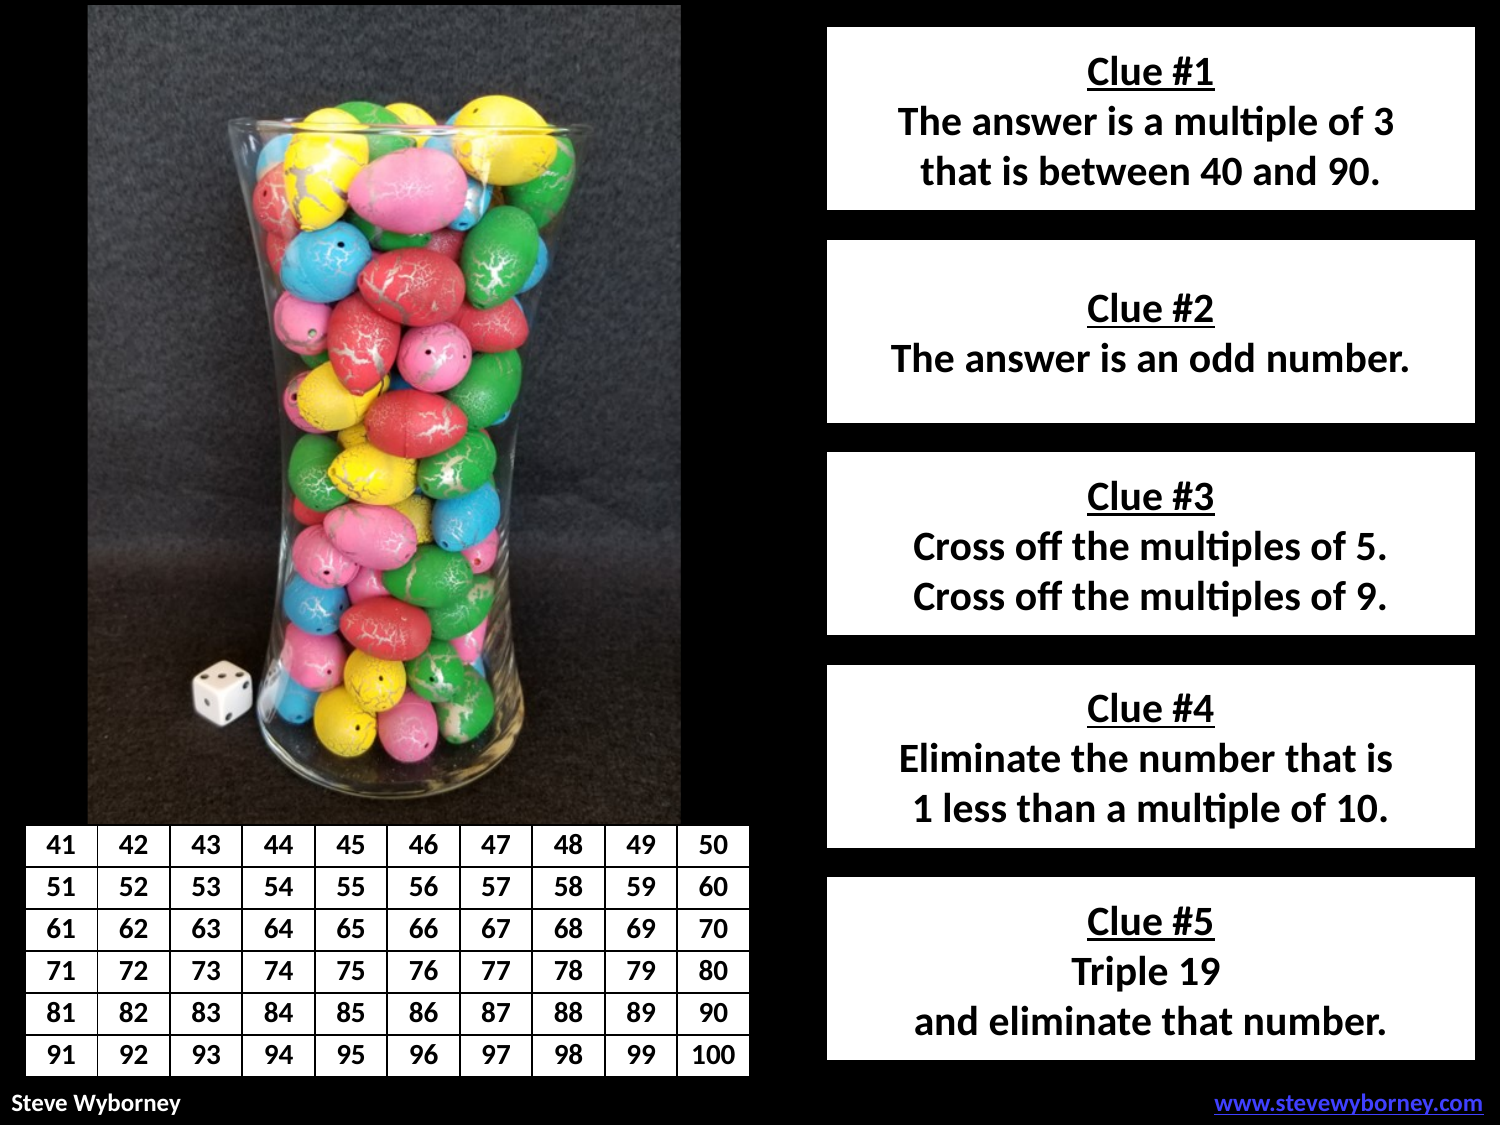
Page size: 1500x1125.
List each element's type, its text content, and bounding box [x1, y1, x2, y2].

table_cell 58 [533, 903, 604, 908]
table_cell 60 [678, 868, 749, 908]
table_cell 53 [171, 903, 241, 908]
table_cell 83 [171, 994, 241, 1034]
table_cell 71 [26, 952, 97, 992]
table_cell 86 [388, 994, 459, 1034]
table_cell 77 [461, 952, 531, 992]
text_box www.stevewyborney.com [1199, 1079, 1499, 1125]
table_cell 74 [243, 952, 314, 992]
table_cell 81 [26, 994, 97, 1034]
table_cell 61 [26, 910, 97, 950]
table_cell 76 [388, 952, 459, 992]
table_cell 93 [171, 1036, 241, 1076]
text_box Clue #1 The answer is a multiple of 3 that is between 40 and 90. [823, 23, 1479, 215]
table_cell 52 [98, 903, 169, 908]
table_header 41 [26, 826, 82, 866]
table_cell 88 [533, 994, 604, 1034]
table_cell 62 [98, 910, 169, 950]
table_cell 100 [678, 1036, 749, 1076]
table_cell 54 [243, 903, 314, 908]
table_cell 95 [316, 1036, 386, 1076]
table_cell 59 [606, 903, 676, 908]
table_cell 82 [98, 994, 169, 1034]
table_cell 97 [461, 1036, 531, 1076]
text_box Steve Wyborney [0, 1079, 196, 1125]
table_cell 72 [98, 952, 169, 992]
table_cell 79 [606, 952, 676, 992]
table_cell 55 [316, 903, 386, 908]
table_cell 68 [533, 910, 604, 950]
table_cell 96 [388, 1036, 459, 1076]
table_cell 51 [26, 868, 97, 908]
table_cell 66 [388, 910, 459, 950]
table_cell 70 [678, 910, 749, 950]
table_cell 69 [606, 910, 676, 950]
picture [87, 4, 682, 896]
table_cell 57 [461, 903, 531, 908]
text_box Clue #2 The answer is an odd number. [823, 235, 1479, 427]
table_header 50 [686, 826, 749, 866]
table_cell 78 [533, 952, 604, 992]
table_cell 56 [388, 903, 459, 908]
text_box Clue #3 Cross off the multiples of 5. Cross off the multiples of 9. [823, 448, 1479, 640]
text_box Clue #4 Eliminate the number that is 1 less than a multiple of 10. [823, 660, 1479, 852]
table_cell 64 [243, 910, 314, 950]
table_cell 75 [316, 952, 386, 992]
table_cell 99 [606, 1036, 676, 1076]
table_cell 67 [461, 910, 531, 950]
table_cell 63 [171, 910, 241, 950]
text_box Clue #5 Triple 19 and eliminate that number. [823, 873, 1479, 1065]
table_cell 91 [26, 1036, 97, 1076]
table_cell 87 [461, 994, 531, 1034]
table_cell 85 [316, 994, 386, 1034]
table_cell 65 [316, 910, 386, 950]
table_cell 92 [98, 1036, 169, 1076]
table_cell 98 [533, 1036, 604, 1076]
table_cell 89 [606, 994, 676, 1034]
table_cell 80 [678, 952, 749, 992]
table_cell 94 [243, 1036, 314, 1076]
table_cell 73 [171, 952, 241, 992]
table_cell 84 [243, 994, 314, 1034]
table_cell 90 [678, 994, 749, 1034]
